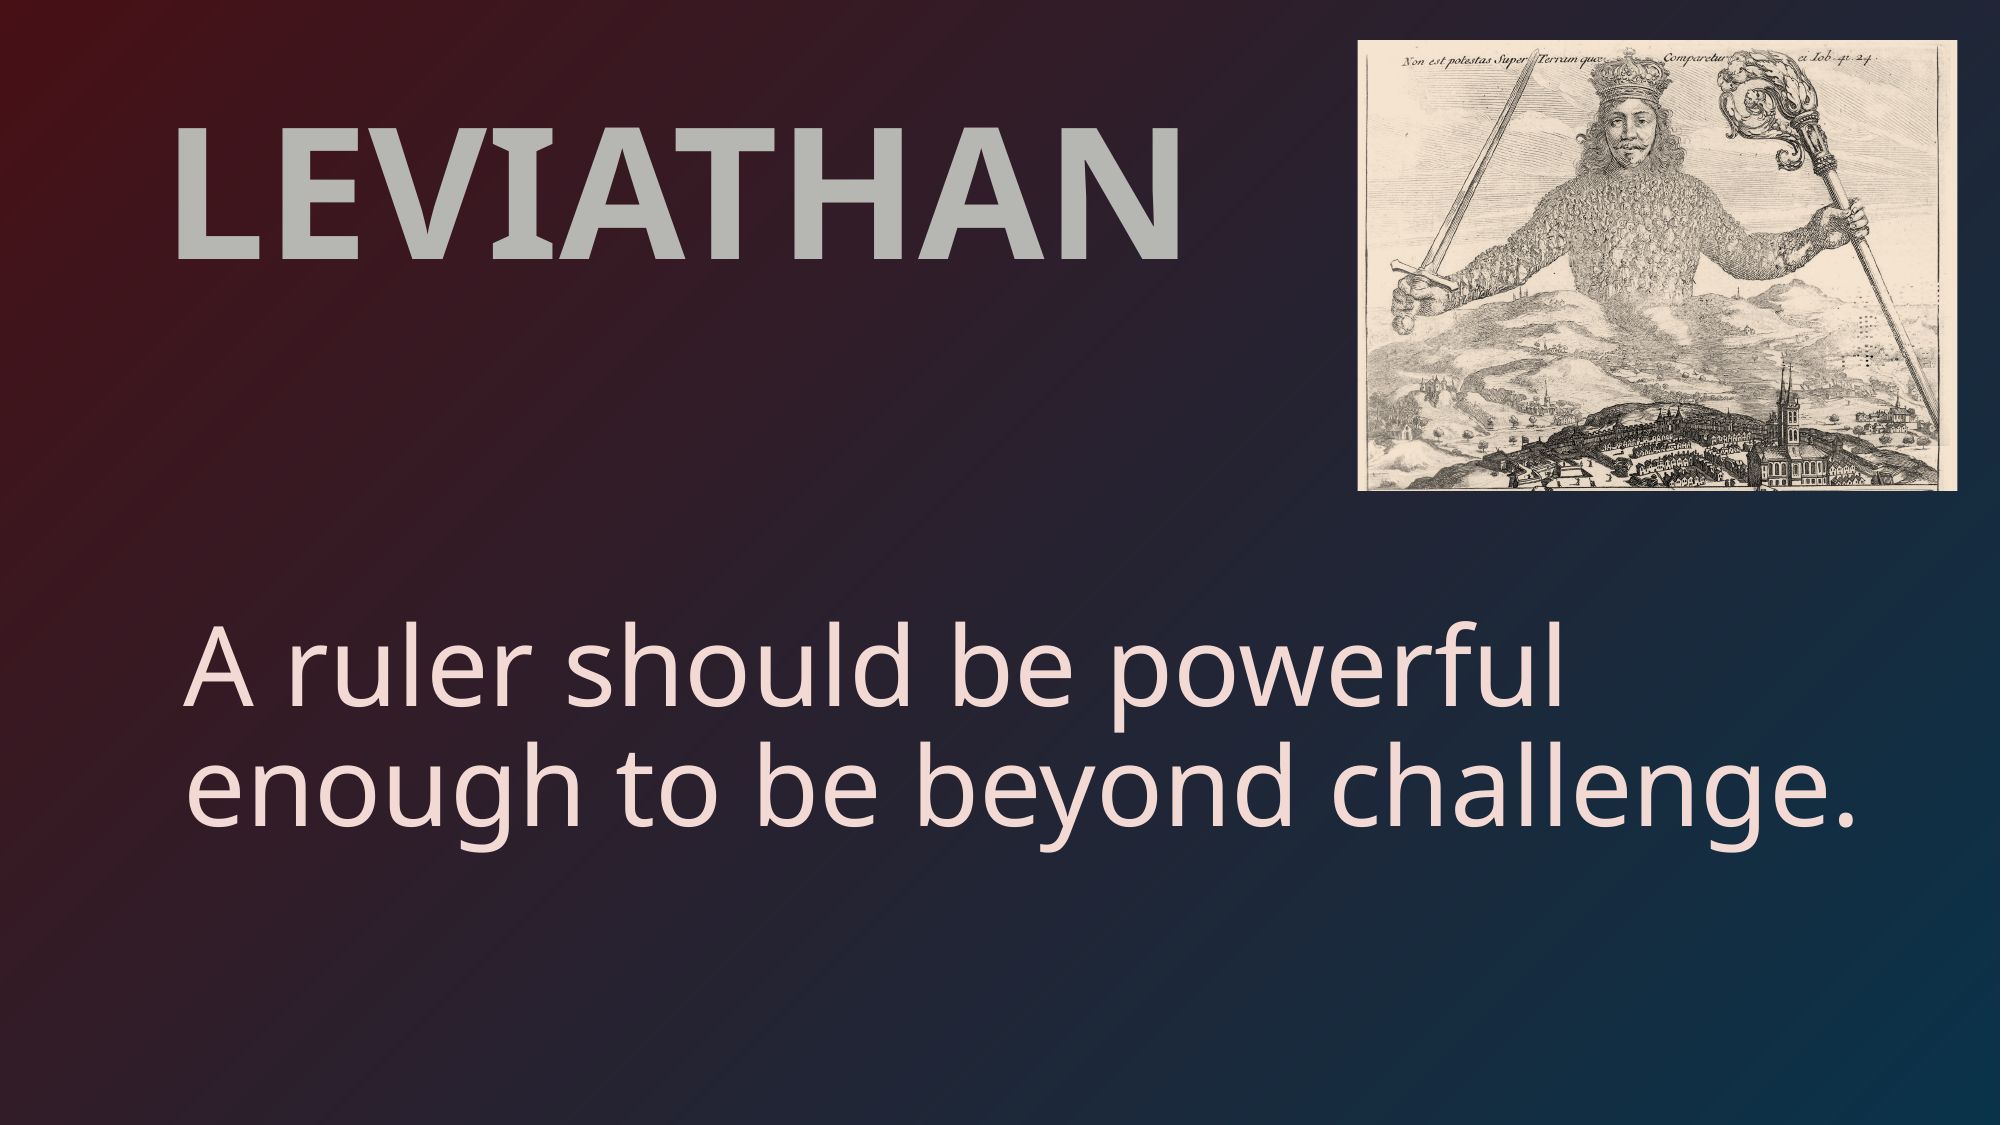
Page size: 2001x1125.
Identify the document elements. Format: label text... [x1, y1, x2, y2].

title LEVIATHAN [0, 65, 1357, 335]
picture [1357, 40, 1958, 491]
list A ruler should be powerful enough to be beyond challenge. [168, 603, 1888, 969]
